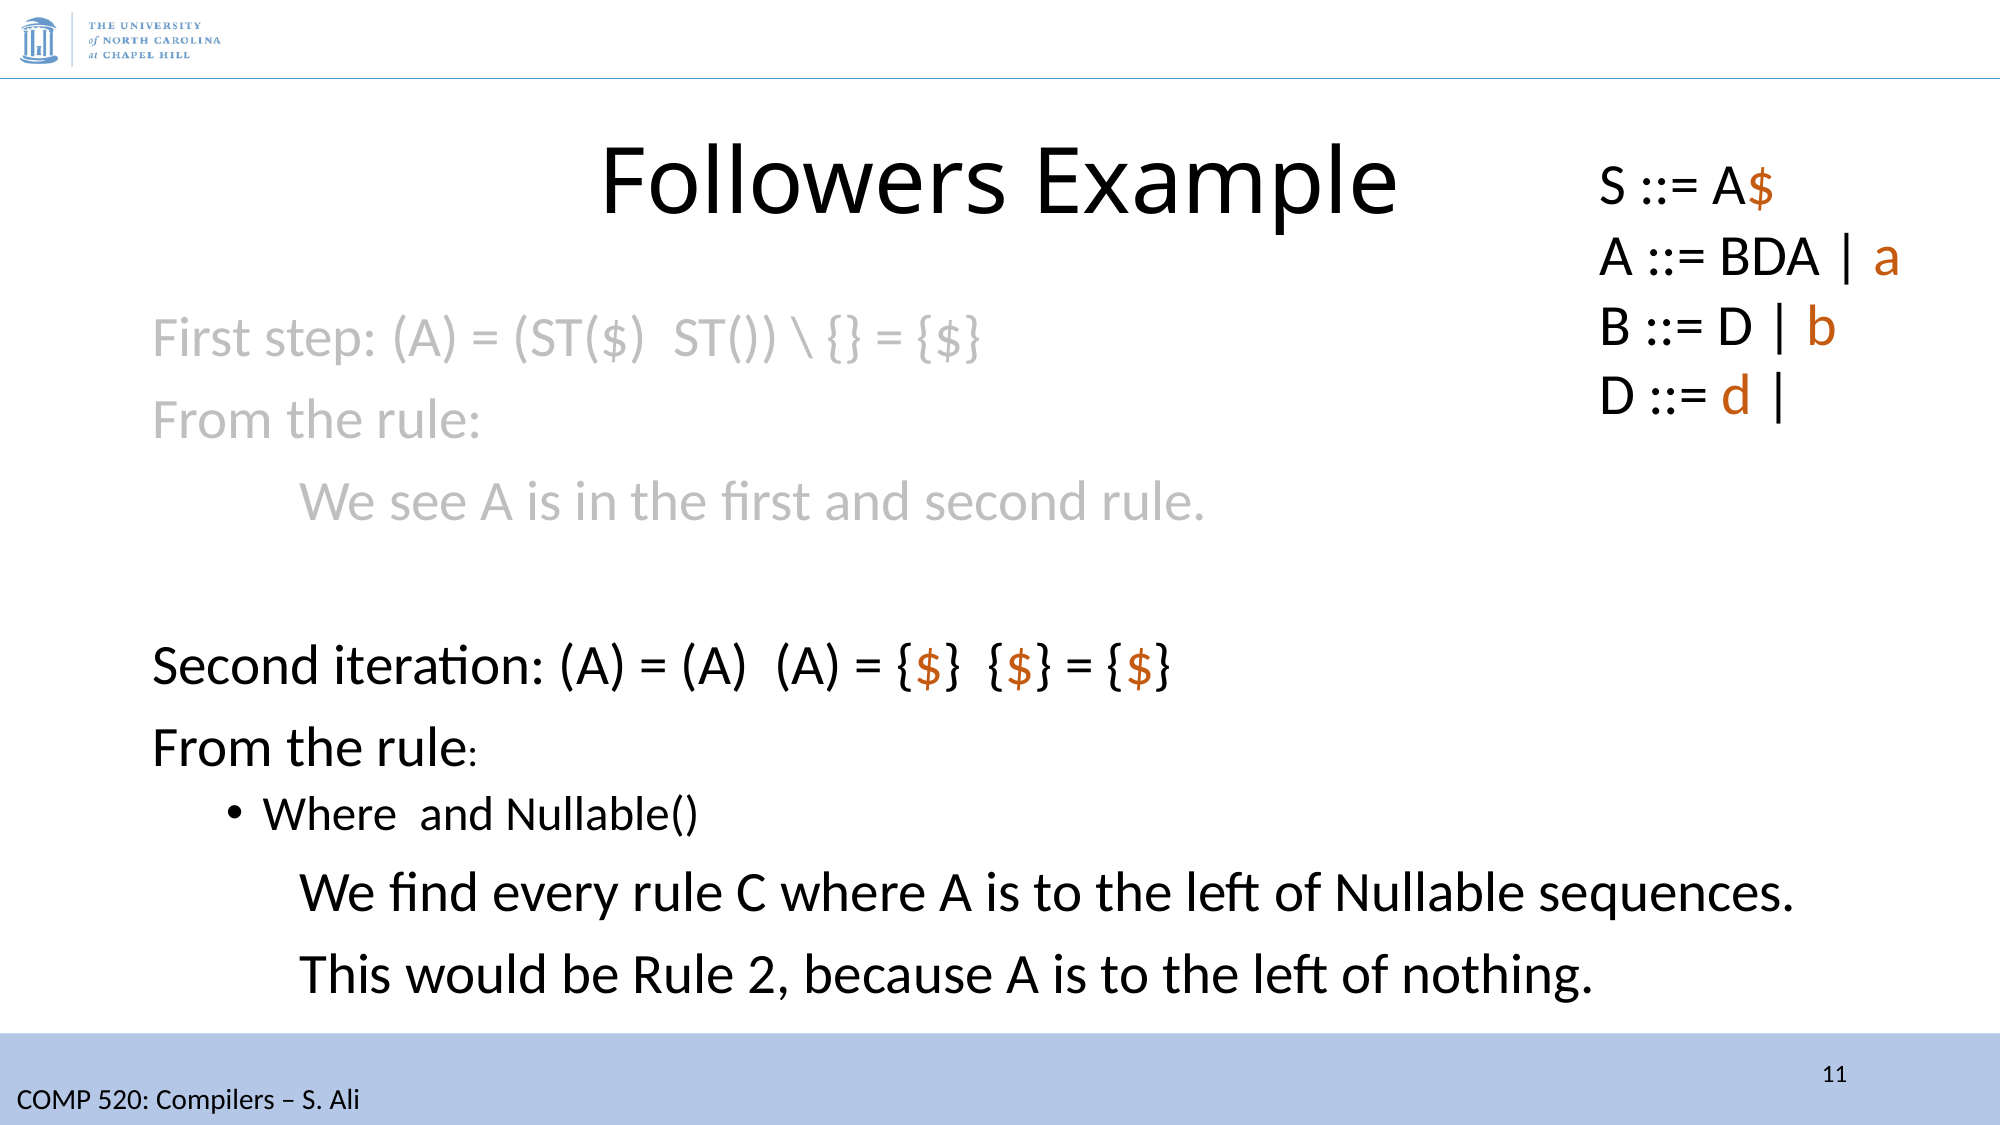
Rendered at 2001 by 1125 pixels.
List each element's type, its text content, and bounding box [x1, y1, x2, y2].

text_box COMP 520: Compilers – S. Ali [2, 1072, 376, 1123]
slide_number 11 [1412, 1042, 1863, 1103]
picture [16, 12, 228, 67]
text_box [0, 1032, 2000, 1125]
title Followers Example [137, 89, 1863, 278]
